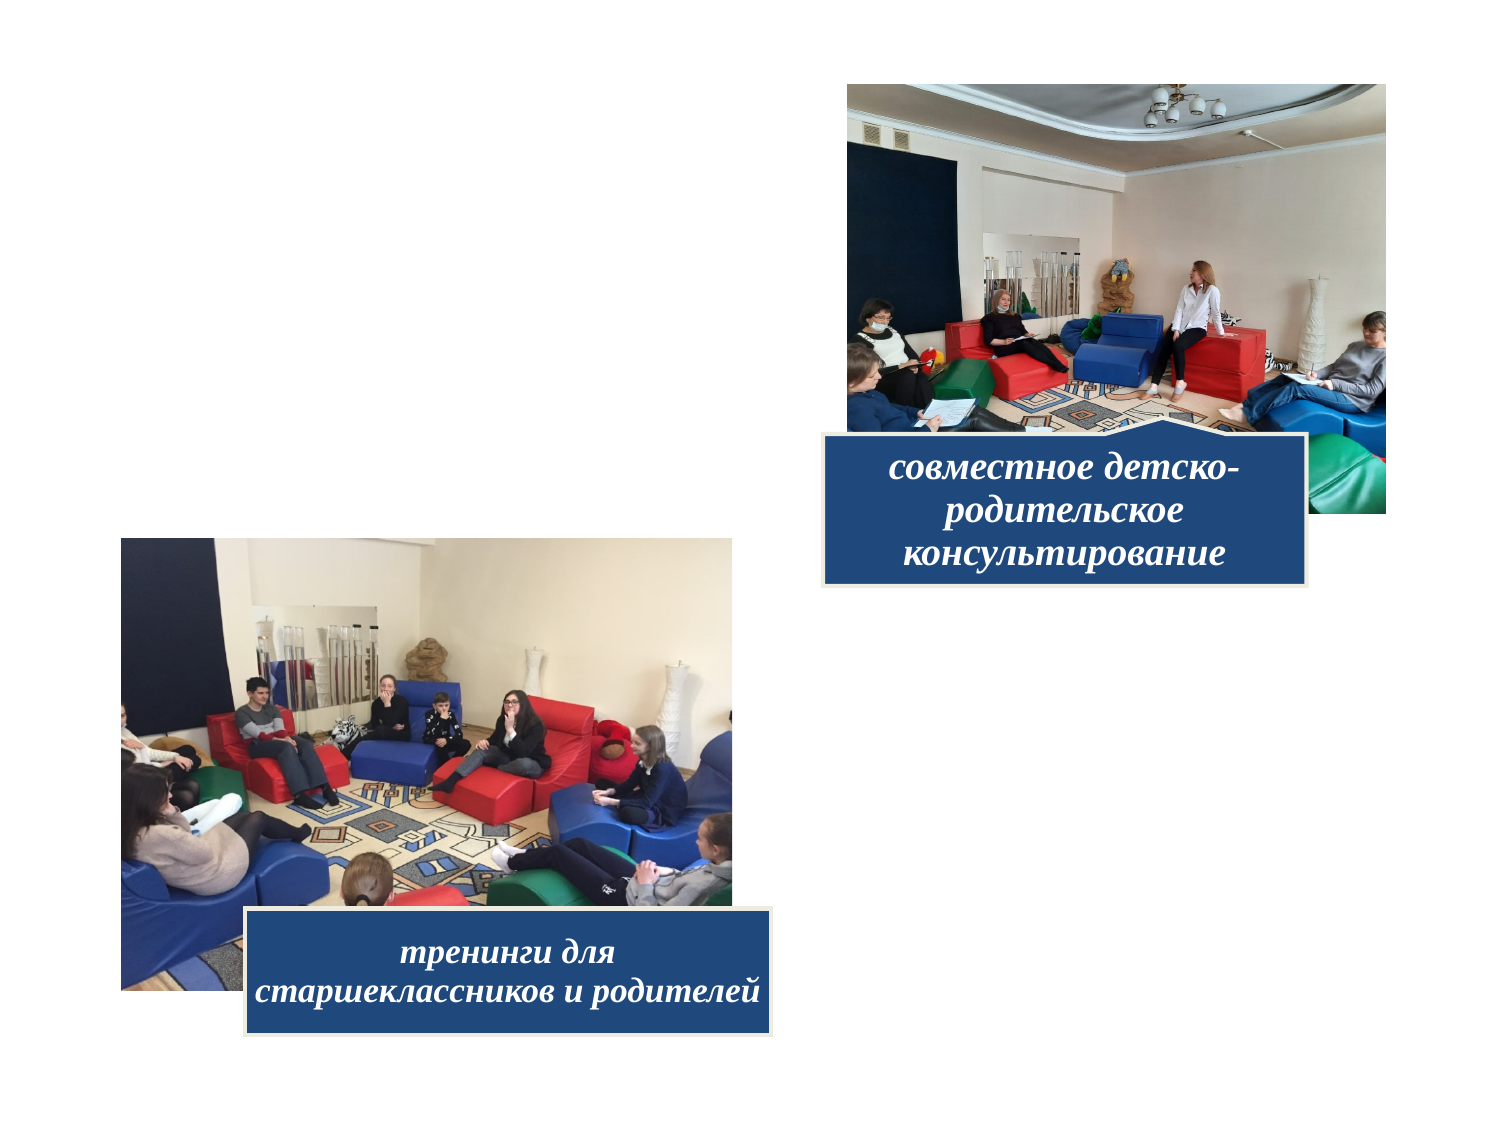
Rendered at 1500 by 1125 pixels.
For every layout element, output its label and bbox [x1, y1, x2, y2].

text_box [53, 538, 840, 1035]
text_box [549, 42, 1500, 586]
